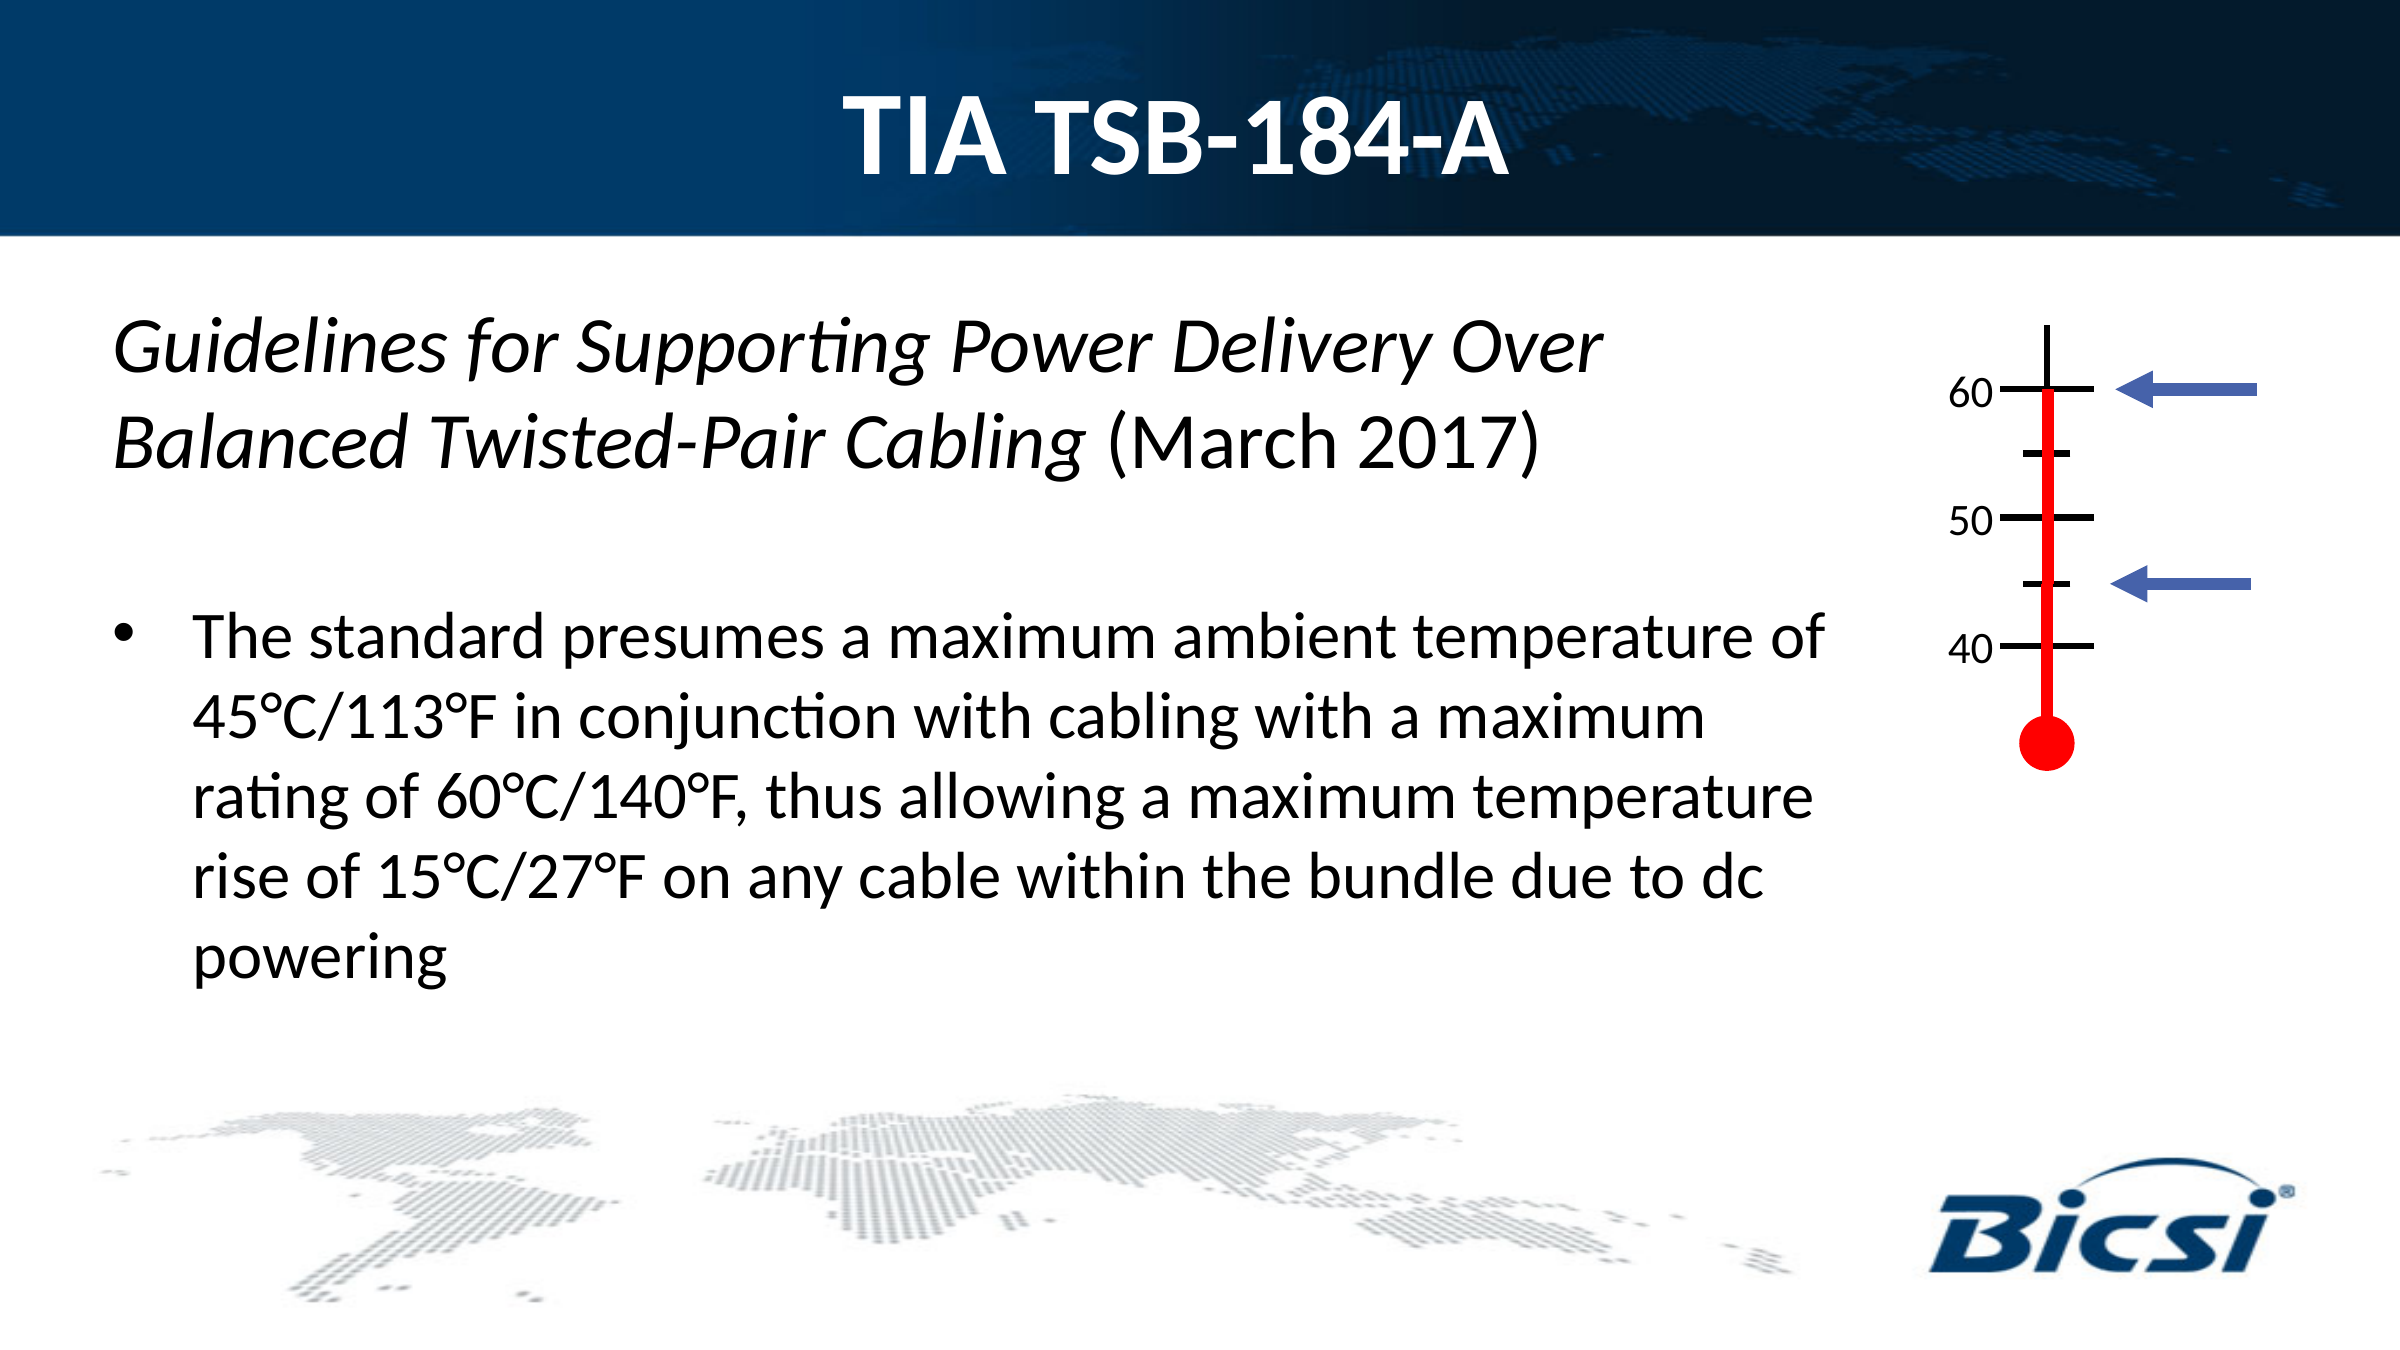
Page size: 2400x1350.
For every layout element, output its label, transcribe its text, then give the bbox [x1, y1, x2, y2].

text_box [2050, 716, 2075, 771]
list Guidelines for Supporting Power Delivery Over Balanced Twisted-Pair Cabling (March 2017) The standard presumes a maximum ambient temperature of 45°C/113°F in conjunction with cabling with a maximum rating of 60°C/140°F, thus allowing a maximum temperature rise of 15°C/27°F on any cable within the bundle due to dc powering [91, 282, 1874, 886]
text_box [2019, 716, 2043, 771]
title TIA TSB-184-A [96, 13, 2257, 239]
text_box 60 [1941, 362, 2000, 417]
picture [0, 0, 2400, 1350]
text_box 40 [1941, 618, 2000, 673]
text_box 50 [1941, 490, 2000, 545]
